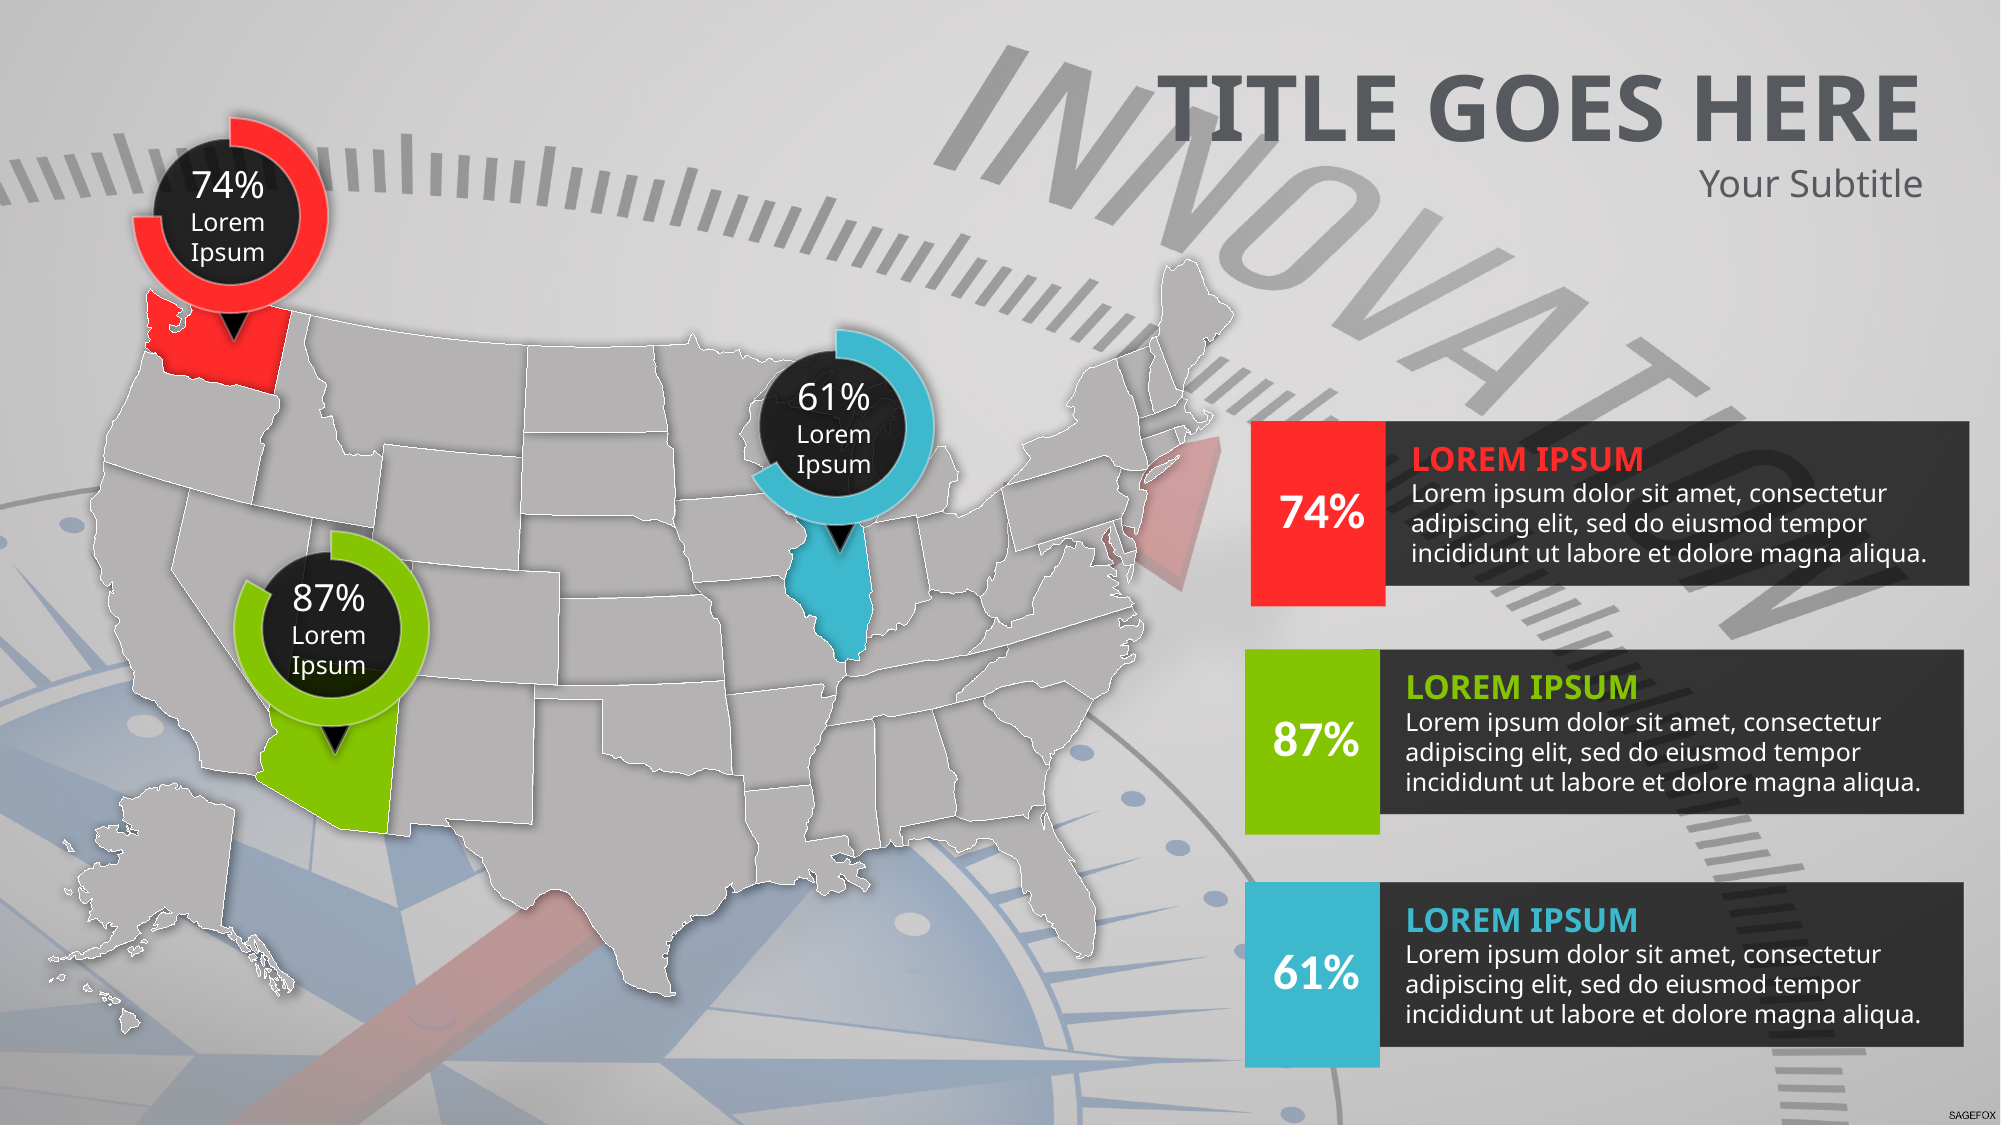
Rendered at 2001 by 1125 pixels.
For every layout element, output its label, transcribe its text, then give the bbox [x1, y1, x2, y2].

text_box [425, 571, 560, 686]
text_box [744, 784, 871, 896]
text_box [1117, 346, 1152, 418]
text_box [1250, 420, 1997, 607]
text_box [525, 519, 690, 594]
text_box [318, 531, 324, 545]
text_box [739, 400, 758, 464]
text_box [568, 594, 725, 677]
text_box [980, 549, 1055, 617]
text_box [56, 974, 66, 981]
text_box [455, 706, 750, 997]
text_box [794, 530, 874, 661]
text_box [1001, 465, 1129, 552]
text_box [269, 705, 399, 762]
text_box [1158, 259, 1234, 385]
text_box [887, 446, 959, 521]
text_box [48, 955, 59, 962]
text_box [83, 983, 93, 992]
text_box [223, 320, 245, 342]
text_box [520, 439, 676, 528]
text_box [662, 333, 784, 492]
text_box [1245, 649, 1991, 835]
text_box [829, 532, 851, 554]
text_box [119, 1008, 141, 1034]
text_box [1174, 425, 1192, 444]
text_box [736, 683, 836, 785]
text_box [529, 523, 686, 590]
text_box [1150, 430, 1176, 459]
text_box [99, 991, 121, 1006]
text_box [816, 726, 881, 852]
text_box [966, 541, 1135, 656]
text_box [984, 690, 1091, 765]
text_box [534, 680, 733, 776]
text_box [523, 433, 668, 439]
text_box [944, 707, 1047, 822]
text_box [956, 619, 1144, 703]
text_box [314, 316, 522, 450]
text_box [1123, 348, 1144, 391]
text_box [716, 585, 847, 689]
text_box [383, 443, 521, 571]
text_box Content Option 09 [515, 457, 521, 518]
text_box [1038, 520, 1137, 565]
text_box [883, 717, 958, 847]
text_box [996, 537, 1062, 622]
text_box [872, 526, 931, 636]
text_box [1127, 479, 1148, 534]
text_box 74% Lorem Ipsum [152, 137, 295, 276]
text_box [233, 530, 431, 728]
text_box TITLE GOES HERE Your Subtitle [453, 702, 755, 885]
text_box TITLE GOES HERE [766, 409, 904, 492]
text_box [1005, 461, 1121, 489]
text_box [396, 685, 535, 837]
text_box [905, 808, 1046, 846]
text_box [1006, 358, 1149, 486]
text_box [523, 345, 668, 433]
text_box [1128, 536, 1136, 544]
picture [1925, 0, 2001, 1125]
text_box [910, 812, 1096, 959]
text_box [103, 351, 280, 505]
text_box [171, 496, 311, 655]
text_box [836, 662, 979, 725]
text_box [855, 601, 984, 677]
text_box TITLE GOES HERE Your Subtitle [1035, 42, 1939, 212]
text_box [1245, 882, 1991, 1068]
text_box [704, 581, 837, 695]
text_box [918, 492, 1001, 595]
text_box [1148, 336, 1184, 414]
text_box [324, 732, 347, 755]
text_box [145, 288, 285, 384]
text_box [678, 494, 807, 583]
text_box [1144, 455, 1180, 484]
text_box [750, 328, 936, 527]
text_box [90, 470, 265, 775]
text_box [564, 598, 725, 682]
text_box 61% Lorem Ipsum [758, 349, 900, 488]
text_box [1149, 406, 1214, 430]
text_box [879, 713, 934, 848]
text_box [255, 710, 399, 834]
text_box [131, 117, 330, 315]
text_box [1121, 616, 1132, 622]
text_box [831, 655, 992, 726]
text_box [419, 566, 525, 676]
text_box [262, 310, 383, 528]
text_box [60, 782, 295, 997]
text_box 87% Lorem Ipsum [268, 551, 395, 689]
